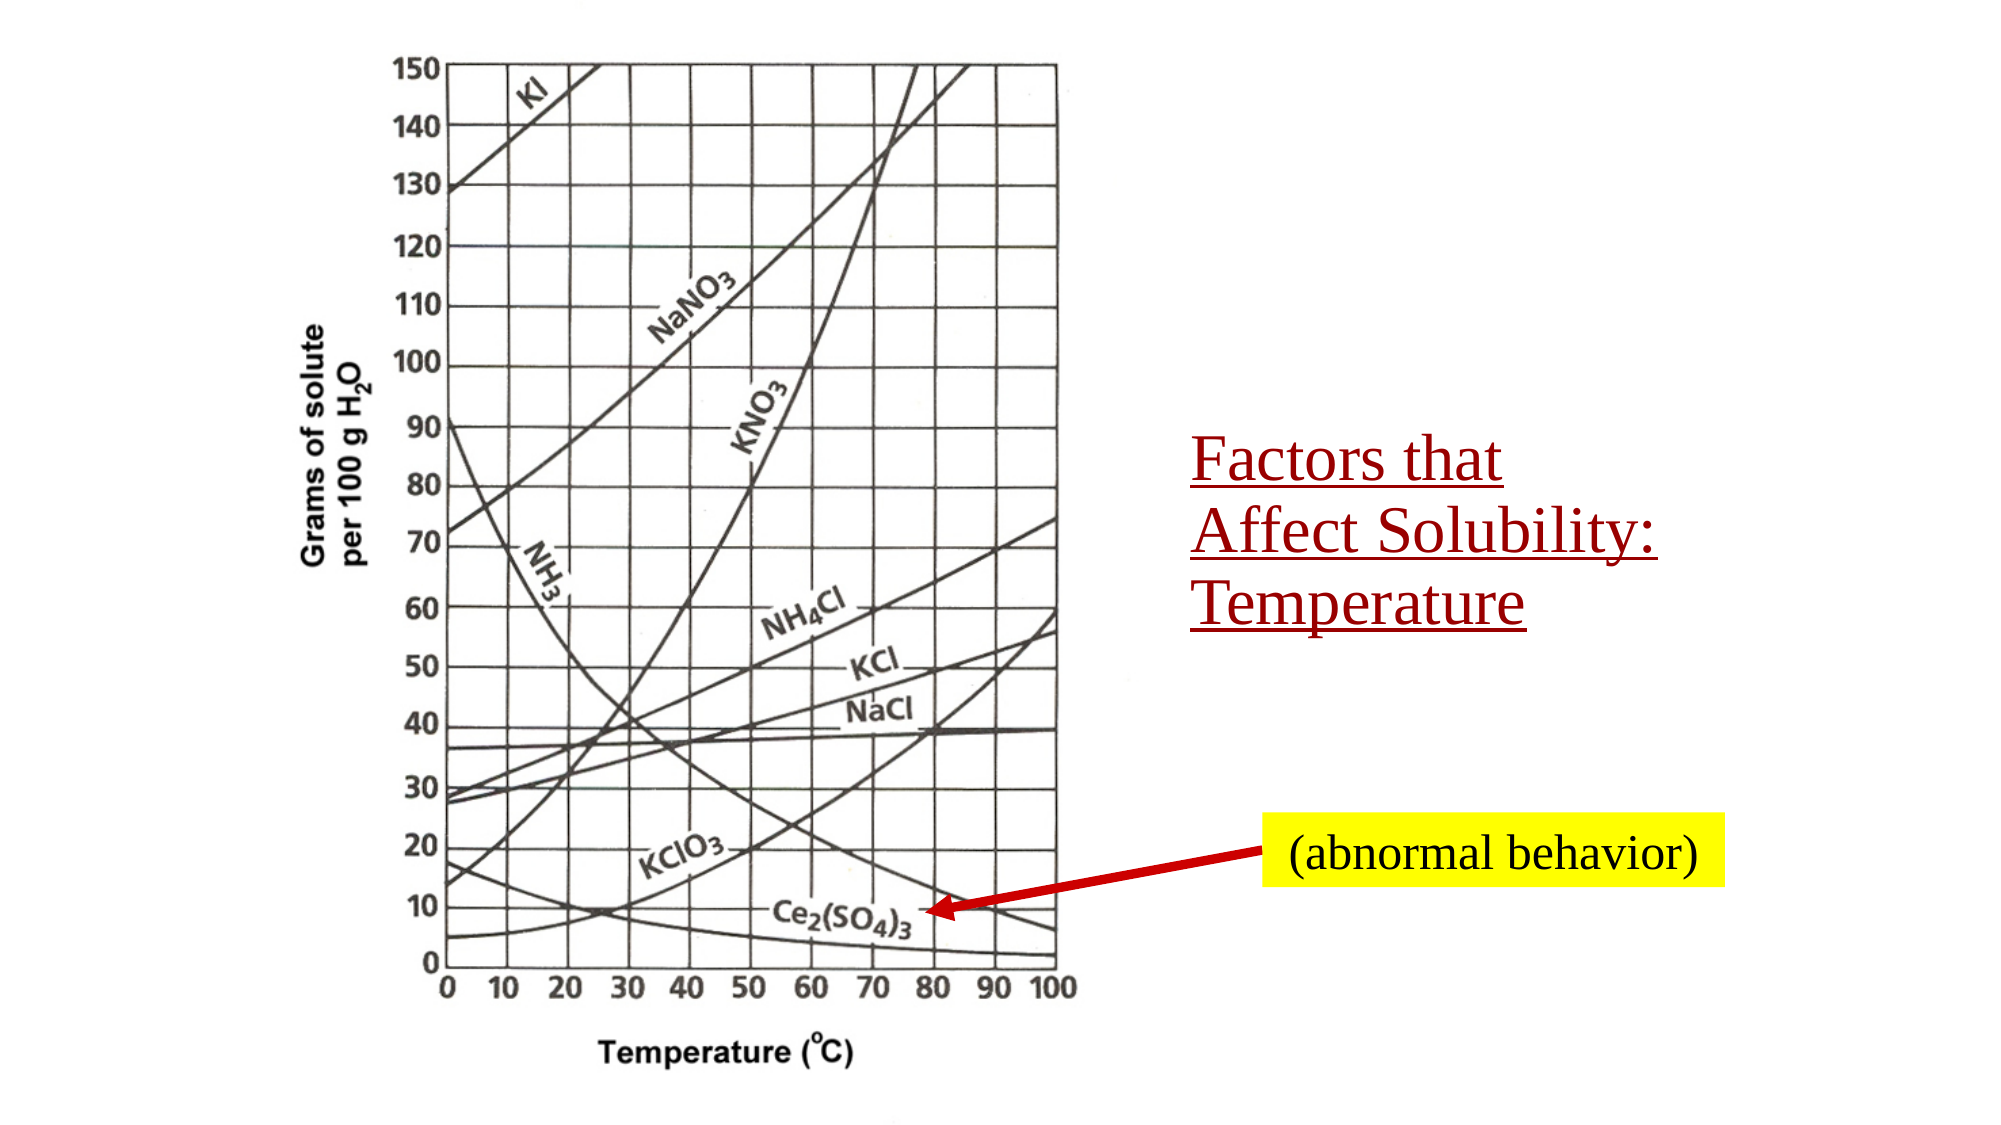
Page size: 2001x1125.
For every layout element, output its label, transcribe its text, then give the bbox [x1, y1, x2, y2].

text_box (abnormal behavior) [1262, 812, 1725, 888]
title Factors that Affect Solubility: Temperature [1175, 287, 1675, 775]
picture [282, 0, 1163, 1125]
